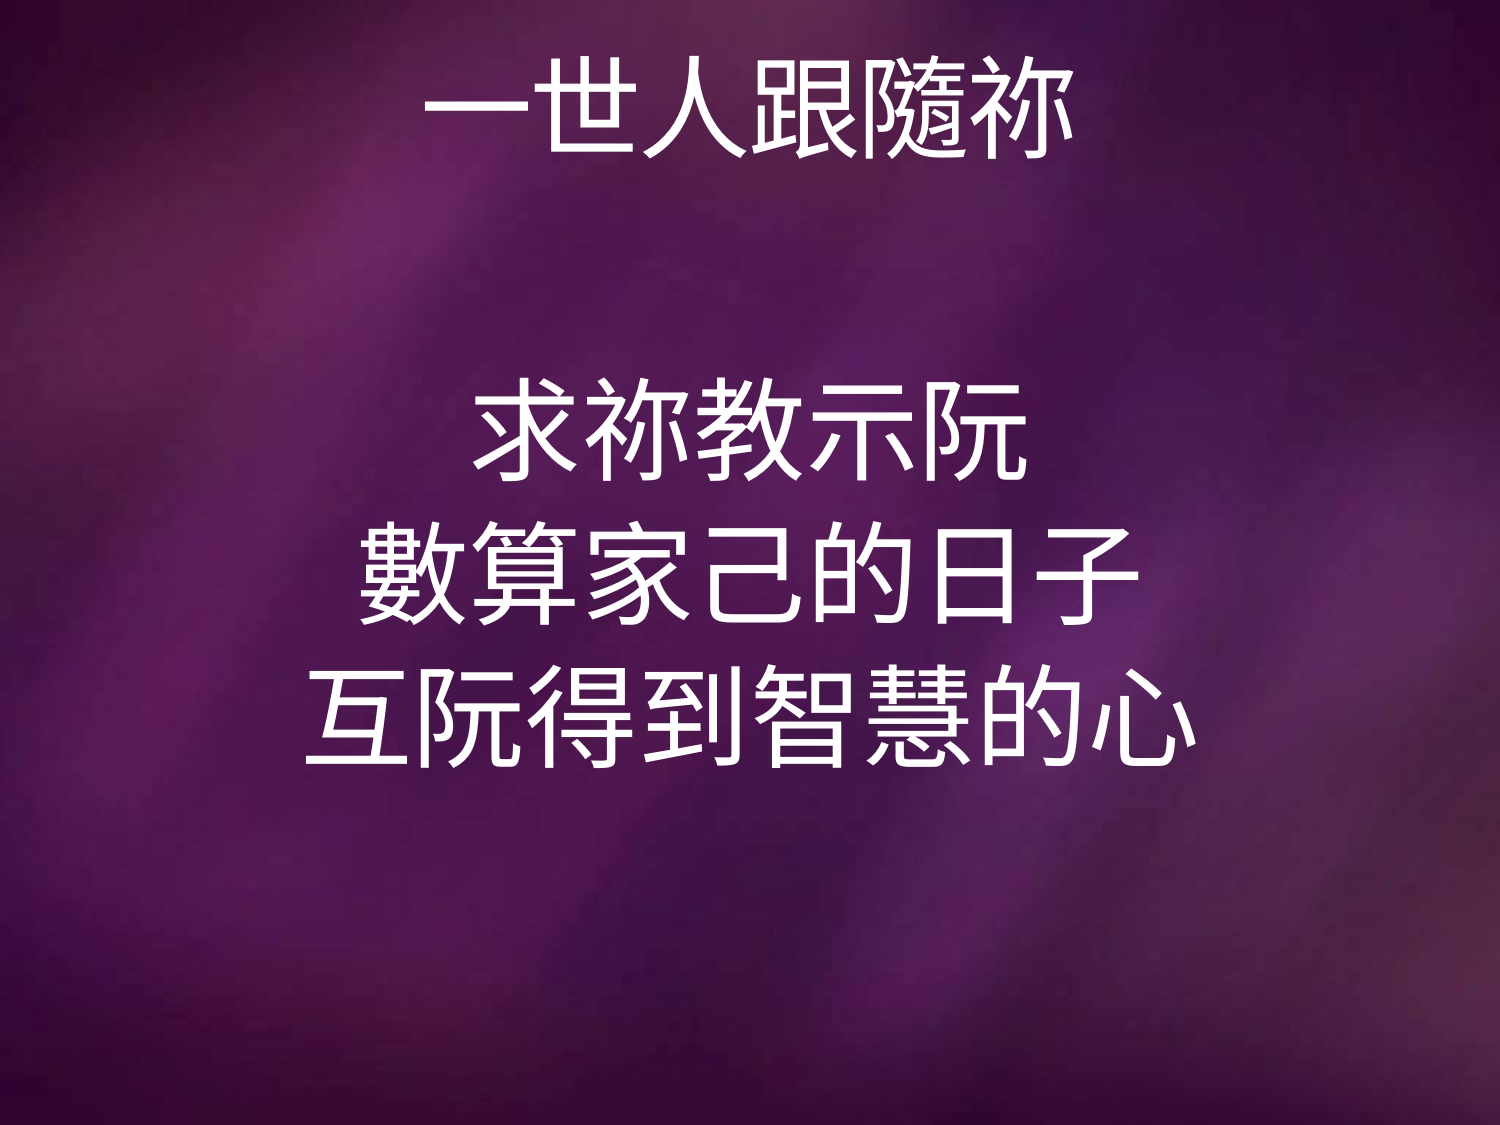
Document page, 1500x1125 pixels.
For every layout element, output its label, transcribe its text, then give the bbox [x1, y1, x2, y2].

title 一世人跟隨祢 [62, 37, 1438, 174]
picture [0, 0, 1500, 1125]
list 求祢教示阮 數算家己的日子 互阮得到智慧的心 [62, 375, 1438, 798]
